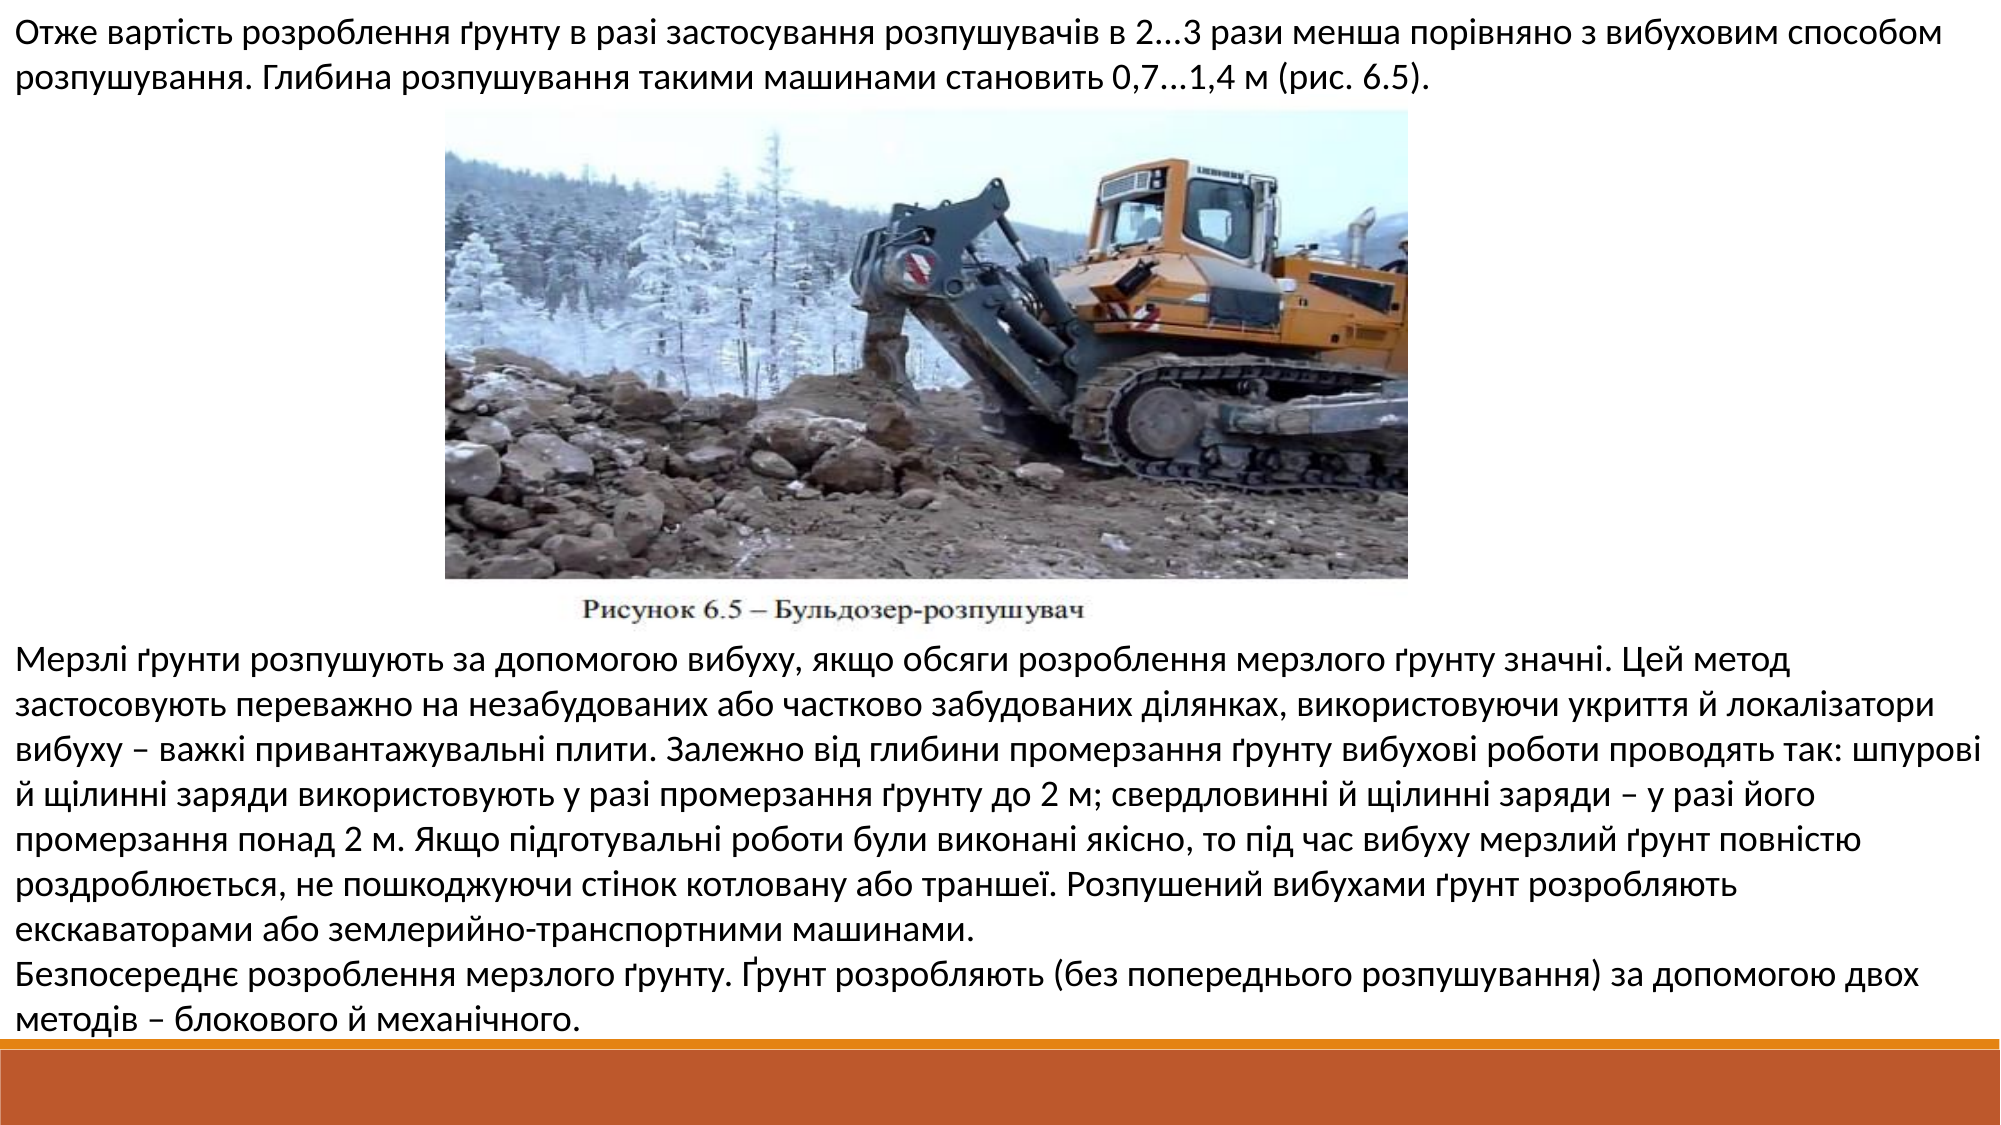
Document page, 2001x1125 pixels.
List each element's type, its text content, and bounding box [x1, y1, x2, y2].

picture [444, 93, 1408, 639]
text_box Мерзлі ґрунти розпушують за допомогою вибуху, якщо обсяги розроблення мерзлого ґрунту значні. Цей метод застосовують переважно на незабудованих або частково забудованих ділянках, використовуючи укриття й локалізатори вибуху – важкі привантажувальні плити. Залежно від глибини промерзання ґрунту вибухові роботи проводять так: шпурові й щілинні заряди використовують у разі промерзання ґрунту до 2 м; свердловинні й щілинні заряди – у разі його промерзання понад 2 м. Якщо підготувальні роботи були виконані якісно, то під час вибуху мерзлий ґрунт повністю роздроблюється, не пошкоджуючи стінок котловану або траншеї. Розпушений вибухами ґрунт розробляють екскаваторами або землерийно-транспортними машинами. Безпосереднє розроблення мерзлого ґрунту. Ґрунт розробляють (без попереднього розпушування) за допомогою двох методів – блокового й механічного. [0, 626, 2000, 1046]
text_box Отже вартість розроблення ґрунту в разі застосування розпушувачів в 2...3 рази менша порівняно з вибуховим способом розпушування. Глибина розпушування такими машинами становить 0,7...1,4 м (рис. 6.5). [0, 0, 2000, 105]
